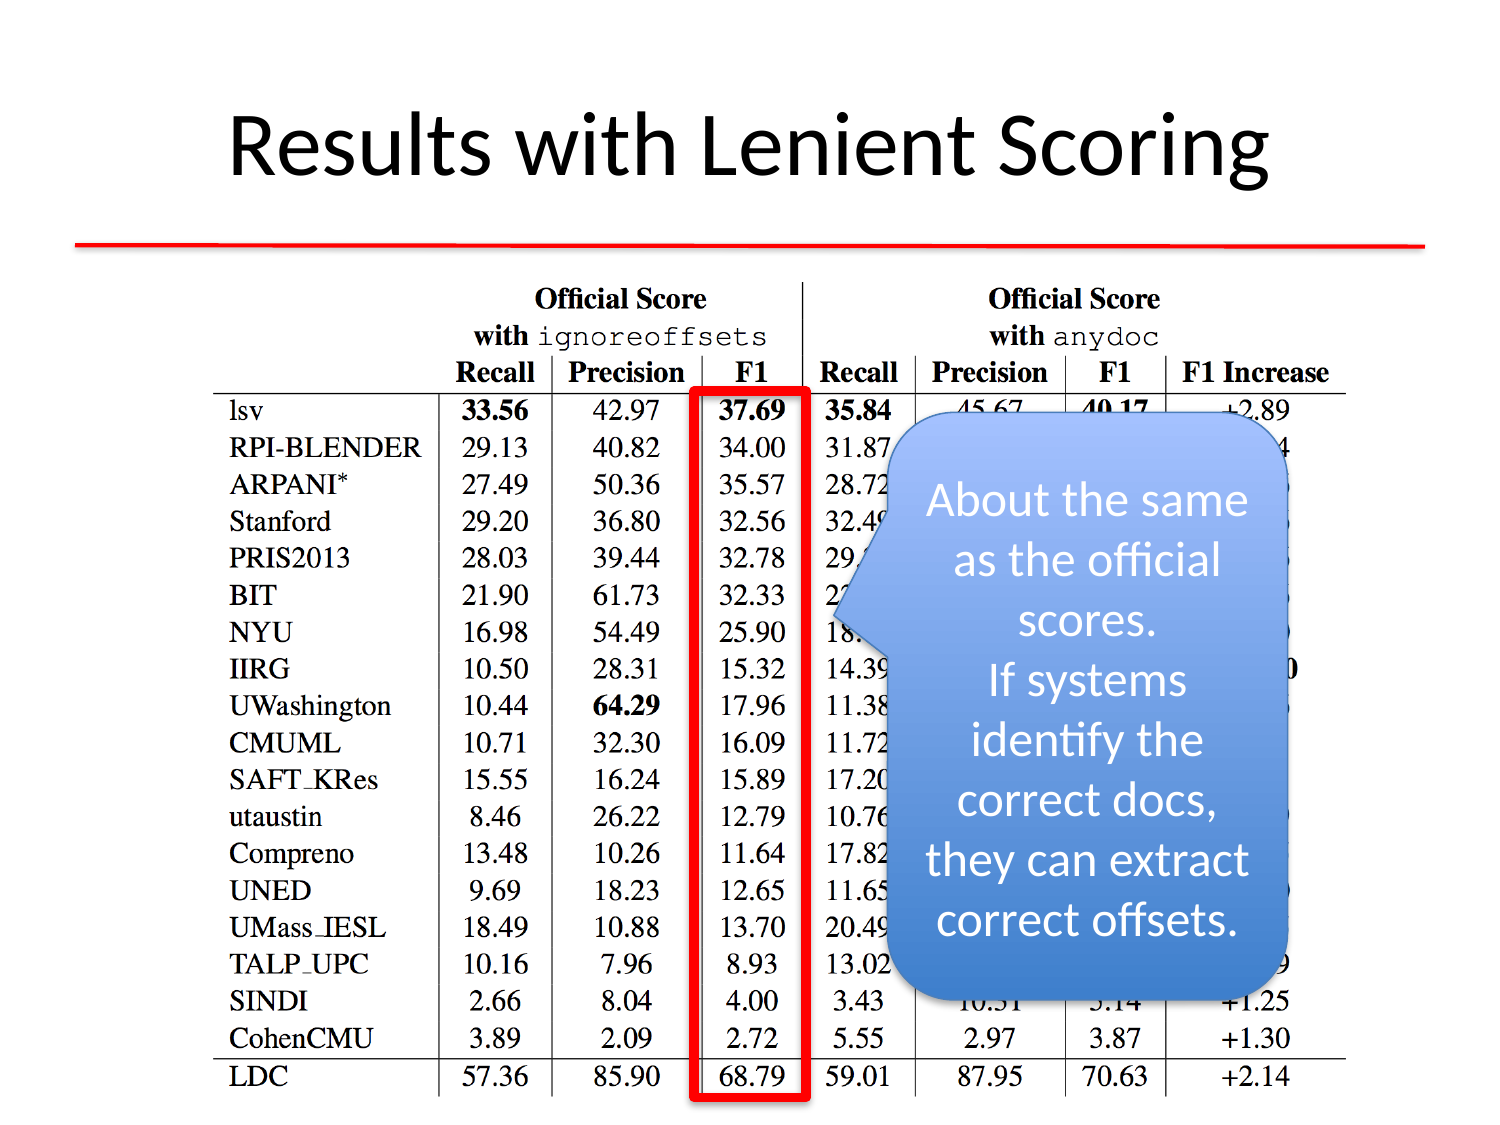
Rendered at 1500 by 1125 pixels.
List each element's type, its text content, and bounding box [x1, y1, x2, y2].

title Results with Lenient Scoring [75, 45, 1425, 233]
picture [201, 270, 1355, 1098]
